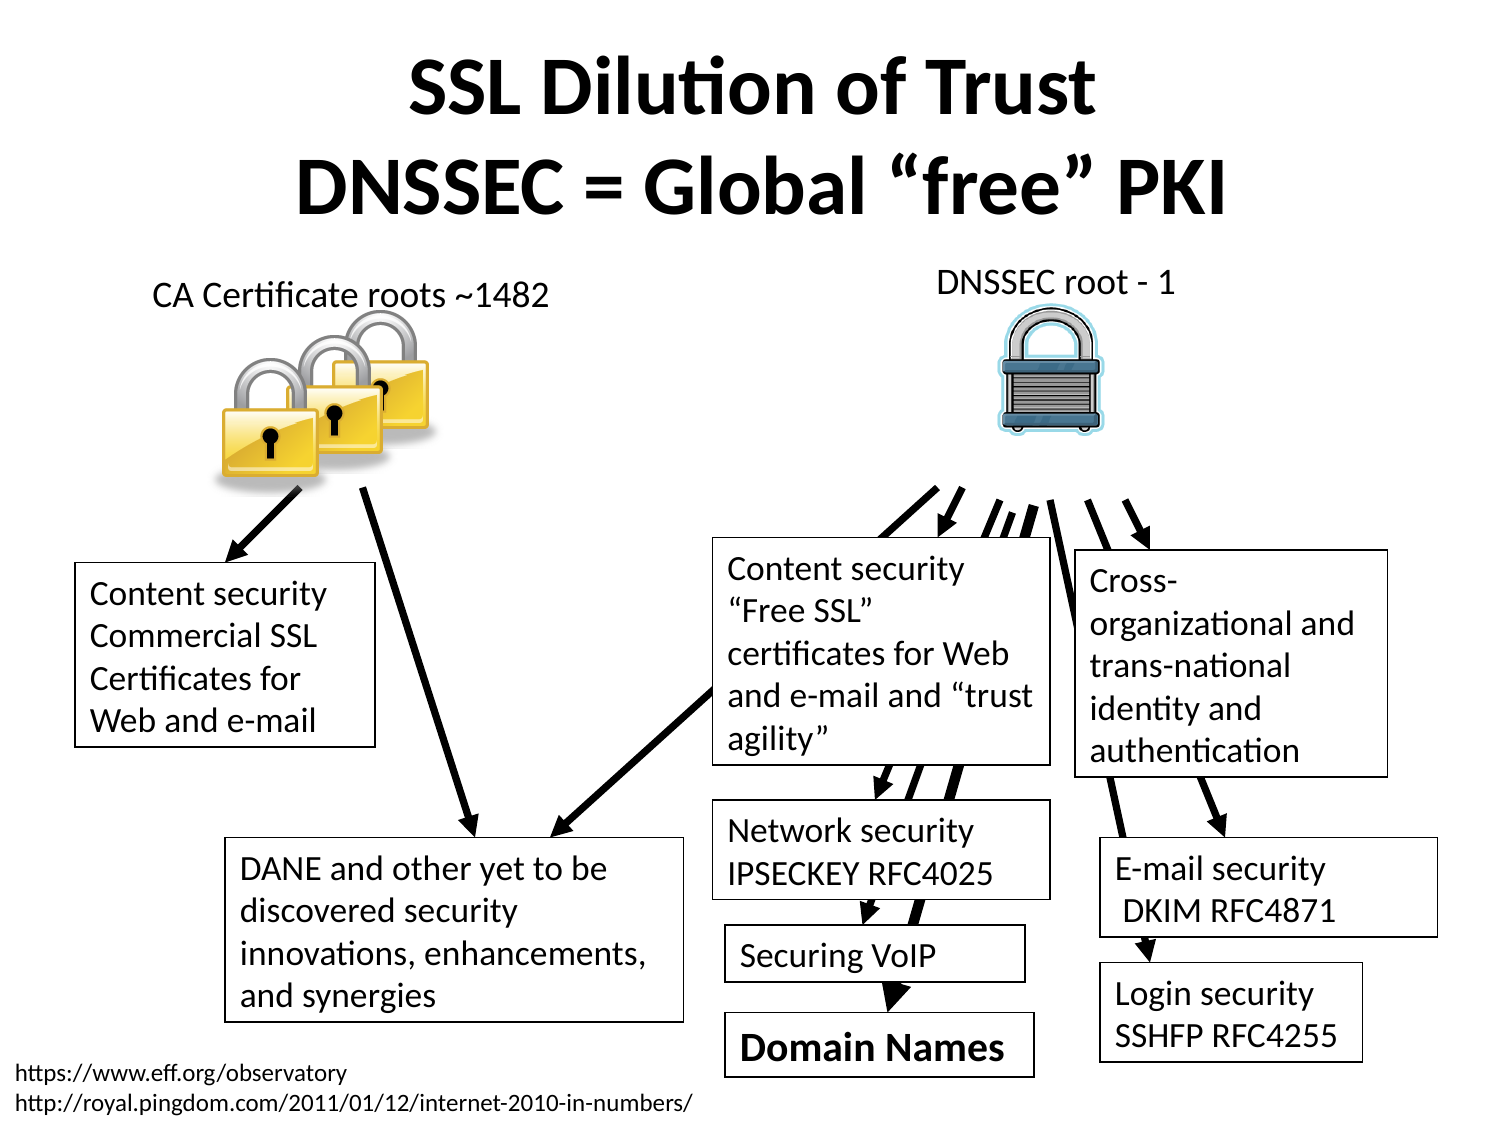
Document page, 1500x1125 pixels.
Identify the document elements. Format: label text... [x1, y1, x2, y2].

text_box [948, 765, 960, 799]
text_box CA Certificate roots ~1482 [137, 262, 625, 323]
text_box [1141, 938, 1154, 963]
text_box Domain Names [724, 1012, 1034, 1078]
text_box [362, 487, 478, 838]
text_box DNSSEC root - 1 [874, 249, 1238, 310]
picture [974, 299, 1126, 438]
text_box Content security Commercial SSL Certificates for Web and e-mail [74, 562, 375, 748]
text_box Content security “Free SSL” certificates for Web and e-mail and “trust agility” [712, 537, 1050, 765]
text_box [884, 983, 897, 1012]
text_box [1200, 778, 1227, 837]
text_box [1124, 499, 1150, 549]
text_box https://www.eff.org/observatory http://royal.pingdom.com/2011/01/12/internet-2010-in-numbers/ [0, 1049, 750, 1124]
text_box DANE and other yet to be discovered security innovations, enhancements, and synergies [224, 837, 684, 1023]
title SSL Dilution of Trust DNSSEC = Global “free” PKI [87, 37, 1438, 226]
text_box [912, 900, 921, 924]
text_box [225, 505, 283, 563]
text_box E-mail security DKIM RFC4871 [1100, 837, 1438, 938]
text_box [1023, 505, 1035, 537]
text_box Cross-organizational and trans-national identity and authentication [1074, 549, 1388, 778]
text_box Login security SSHFP RFC4255 [1100, 962, 1363, 1063]
text_box [874, 765, 890, 799]
picture [198, 303, 451, 497]
text_box Network security IPSECKEY RFC4025 [712, 799, 1050, 900]
text_box [937, 487, 963, 537]
text_box [860, 900, 873, 924]
text_box Securing VoIP [724, 924, 1025, 983]
text_box [549, 691, 712, 838]
